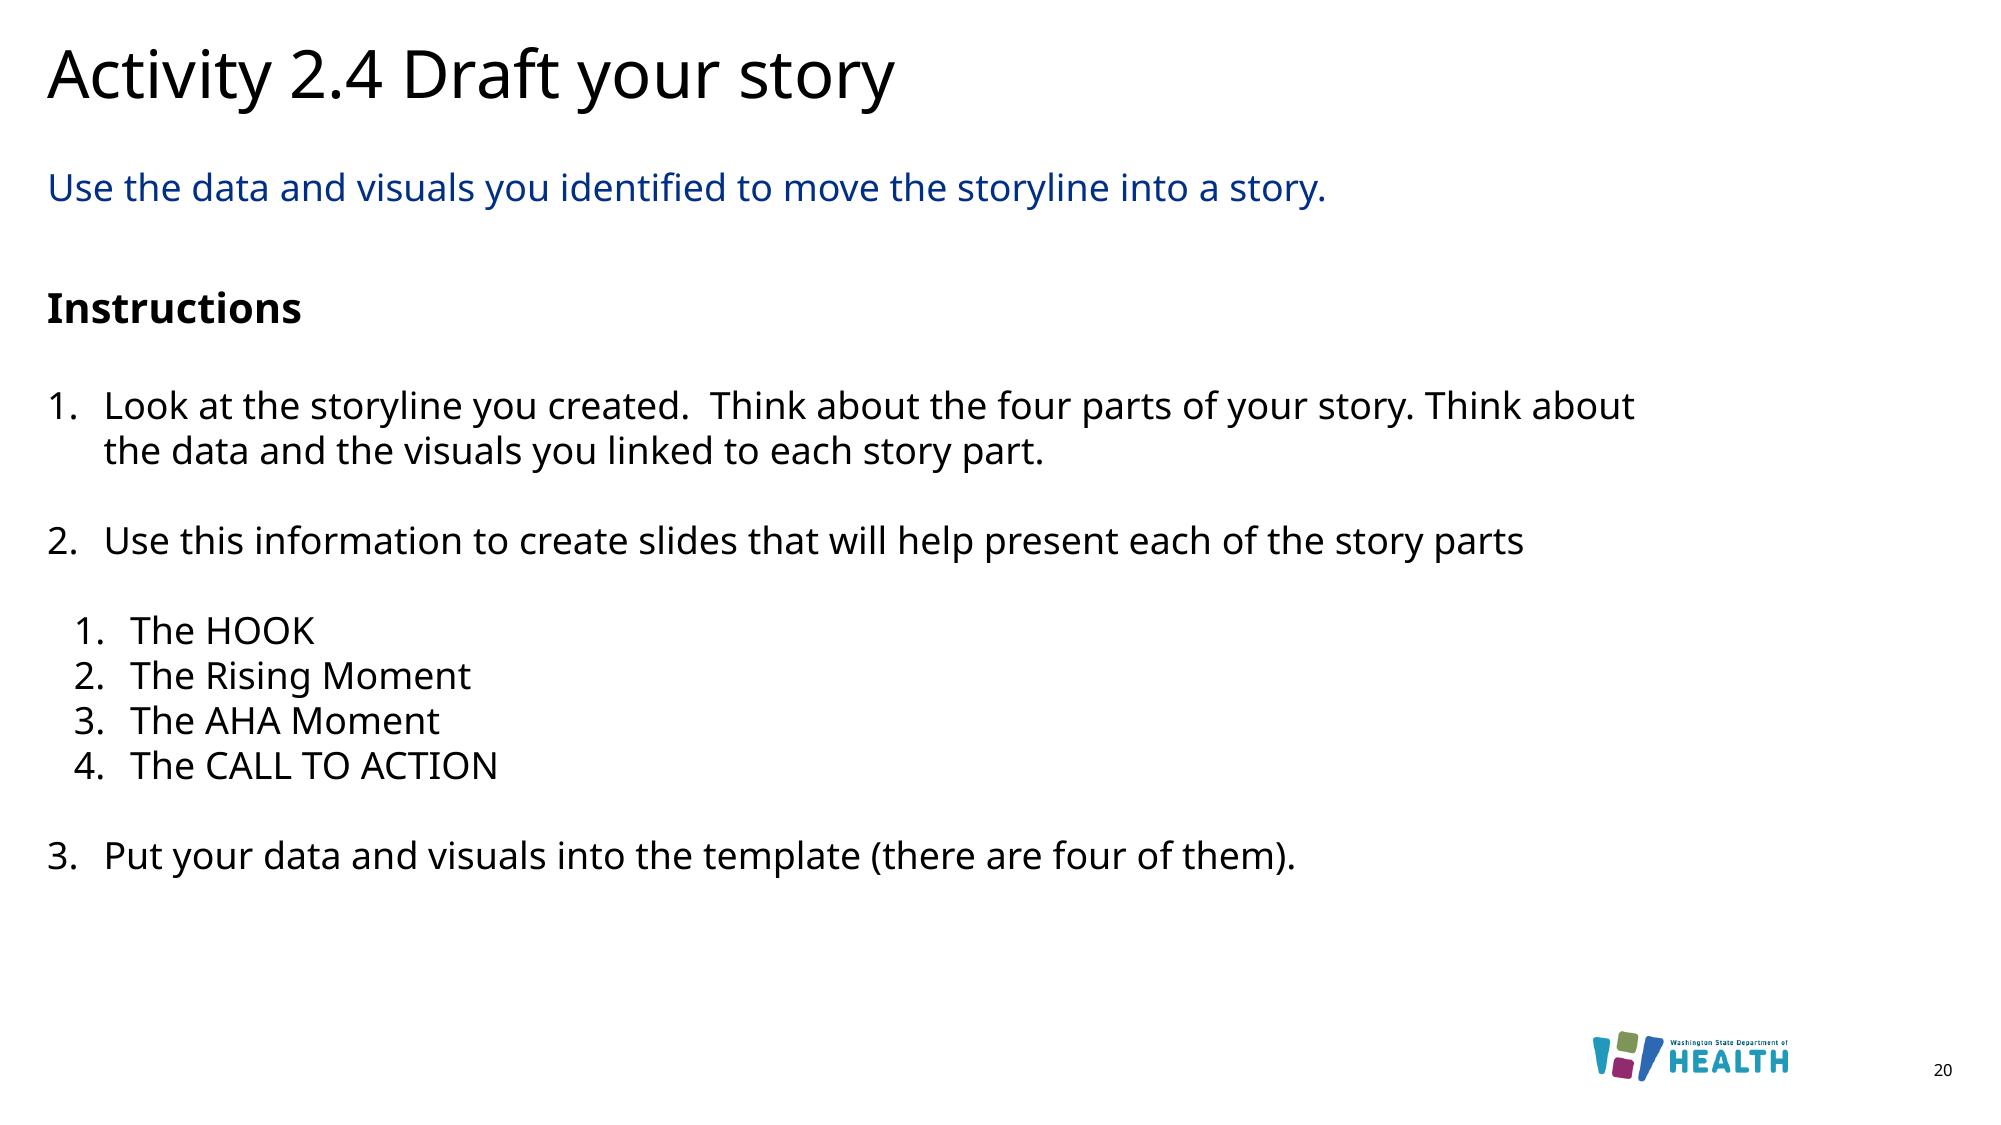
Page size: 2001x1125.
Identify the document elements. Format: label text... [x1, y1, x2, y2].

slide_number 20 [1930, 1060, 1954, 1082]
text_box Use the data and visuals you identified to move the storyline into a story. [32, 156, 1357, 217]
title Activity 2.4 Draft your story [46, 31, 1641, 158]
picture [1589, 1029, 1793, 1082]
text_box Instructions Look at the storyline you created. Think about the four parts of your story. Think about the data and the visuals you linked to each story part. Use this information to create slides that will help present each of the story parts The HOOK The Rising Moment The AHA Moment The CALL TO ACTION Put your data and visuals into the template (there are four of them). [47, 282, 1668, 890]
